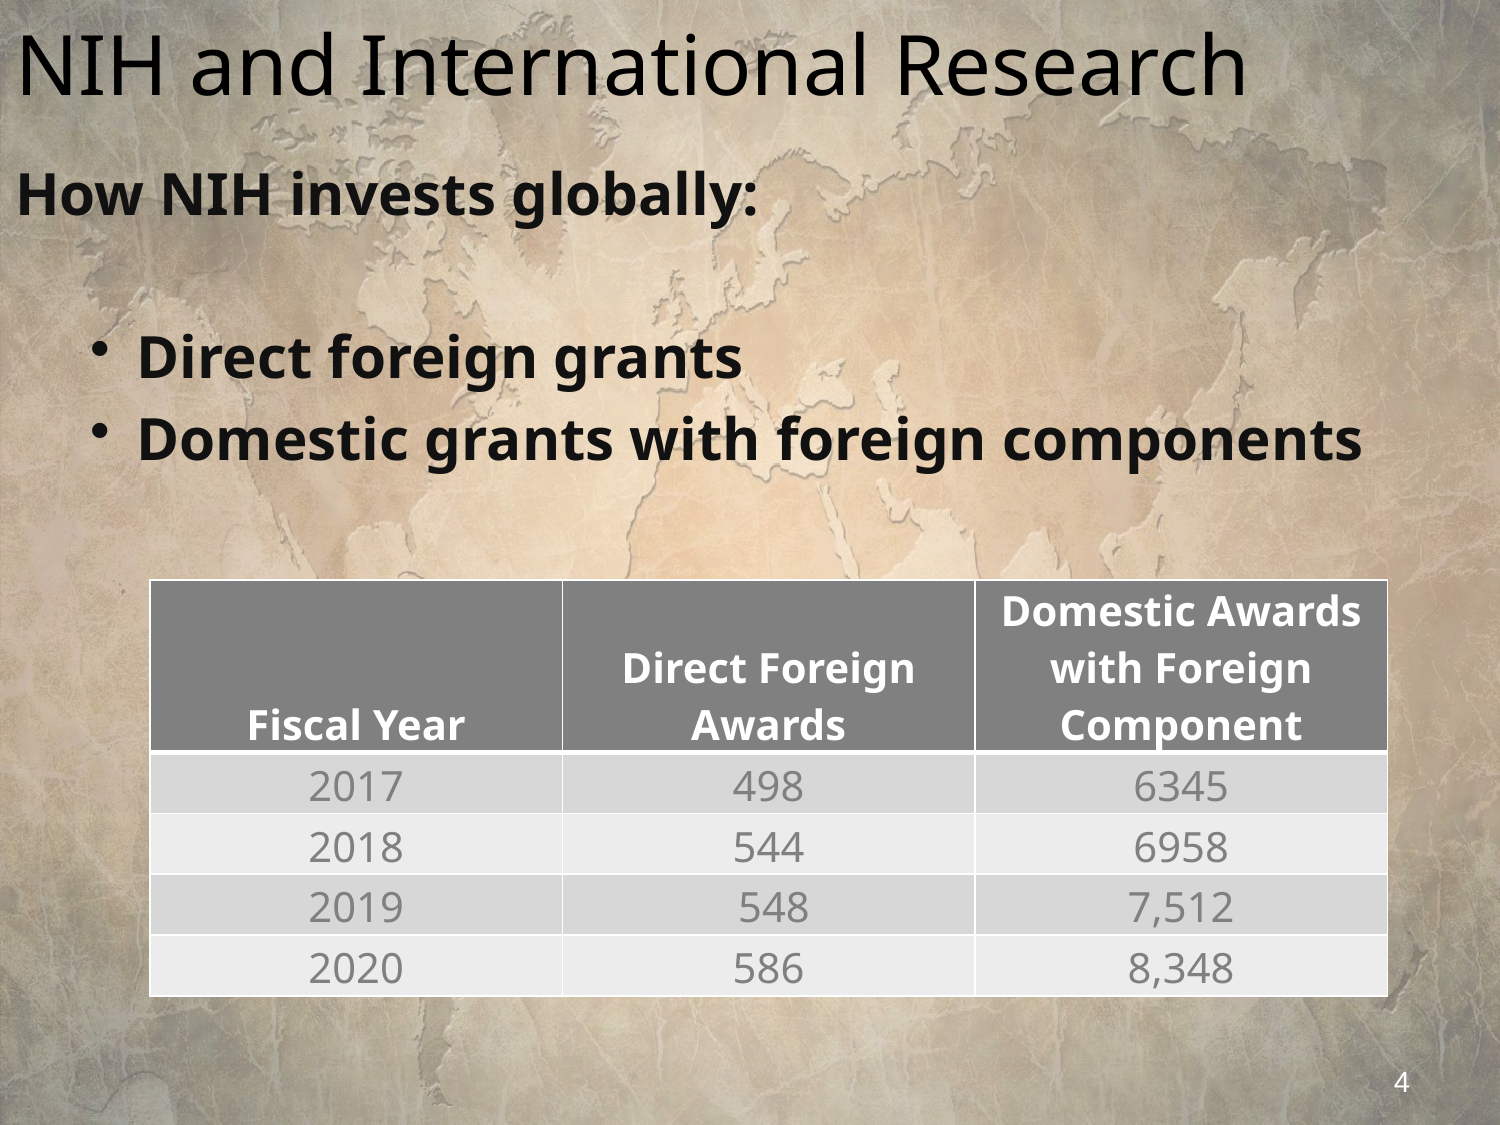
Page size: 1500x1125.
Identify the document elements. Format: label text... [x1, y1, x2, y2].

table_cell 8,348 [976, 936, 1387, 995]
table_header Domestic Awards with Foreign Component [976, 581, 1387, 750]
table_cell 2018 [151, 814, 562, 873]
table_cell 2020 [151, 936, 562, 995]
slide_number 4 [1074, 1055, 1426, 1125]
table_cell 586 [563, 936, 974, 995]
table_cell 548 [563, 875, 974, 934]
table_cell 2017 [151, 755, 562, 813]
list How NIH invests globally: Direct foreign grants Domestic grants with foreign components [0, 149, 1388, 1056]
table_cell 7,512 [976, 875, 1387, 934]
table_header Fiscal Year [151, 581, 562, 750]
table_cell 544 [563, 814, 974, 873]
title NIH and International Research [0, 0, 1500, 126]
table_cell 6958 [976, 814, 1387, 873]
table_cell 6345 [976, 755, 1387, 813]
table_header Direct Foreign Awards [563, 581, 974, 750]
table_cell 2019 [151, 875, 562, 934]
table_cell 498 [563, 755, 974, 813]
